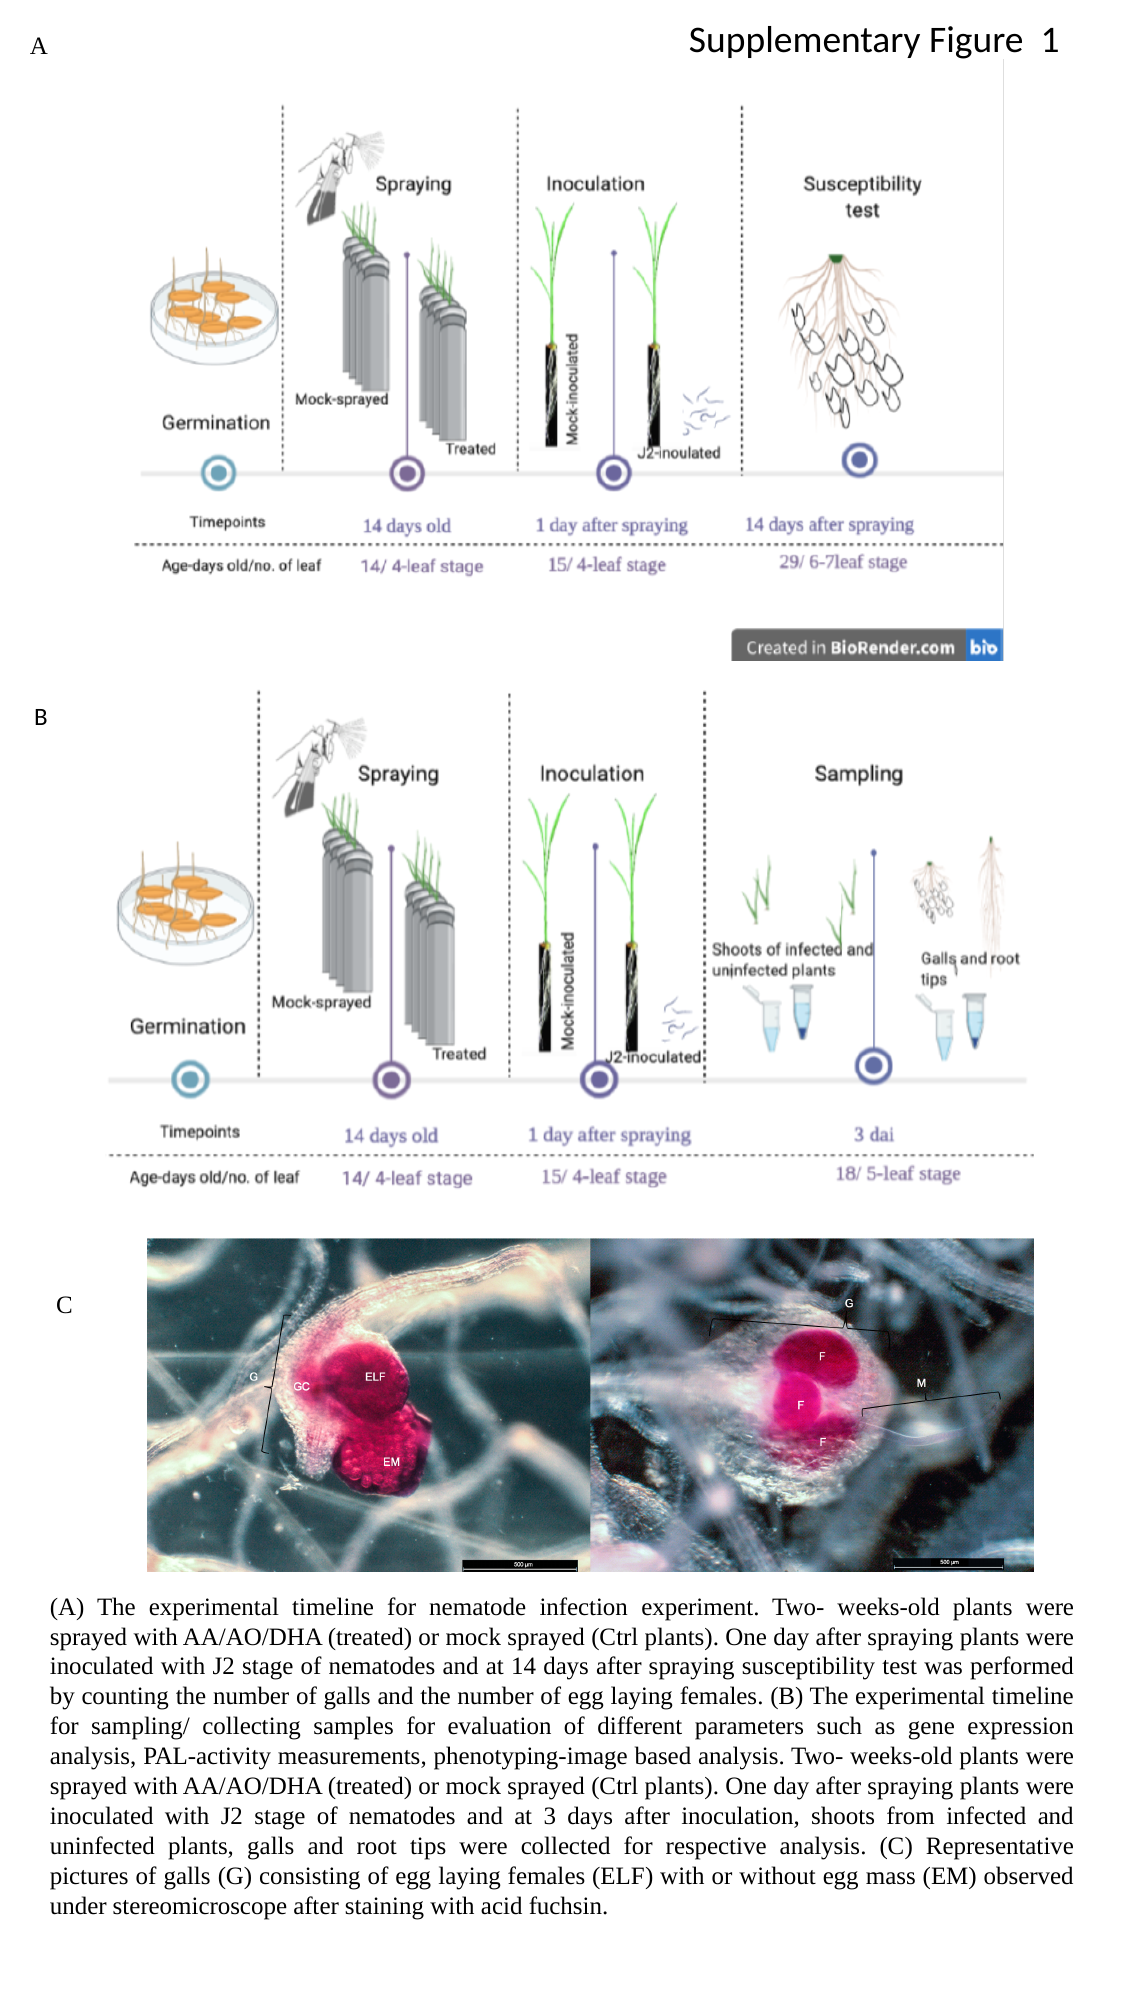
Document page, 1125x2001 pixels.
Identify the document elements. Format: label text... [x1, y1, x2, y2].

text_box Supplementary Figure 1 [864, 7, 1093, 68]
text_box B [19, 693, 64, 739]
text_box A [15, 22, 59, 68]
text_box C [41, 1281, 86, 1327]
text_box (A) The experimental timeline for nematode infection experiment. Two- weeks-old plants were sprayed with AA/AO/DHA (treated) or mock sprayed (Ctrl plants). One day after spraying plants were inoculated with J2 stage of nematodes and at 14 days after spraying susceptibility test was performed by counting the number of galls and the number of egg laying females. (B) The experimental timeline for sampling/ collecting samples for evaluation of different parameters such as gene expression analysis, PAL-activity measurements, phenotyping-image based analysis. Two- weeks-old plants were sprayed with AA/AO/DHA (treated) or mock sprayed (Ctrl plants). One day after spraying plants were inoculated with J2 stage of nematodes and at 3 days after inoculation, shoots from infected and uninfected plants, galls and root tips were collected for respective analysis. (C) Representative pictures of galls (G) consisting of egg laying females (ELF) with or without egg mass (EM) observed under stereomicroscope after staining with acid fuchsin. [34, 1582, 1091, 1927]
picture [105, 0, 1034, 1572]
